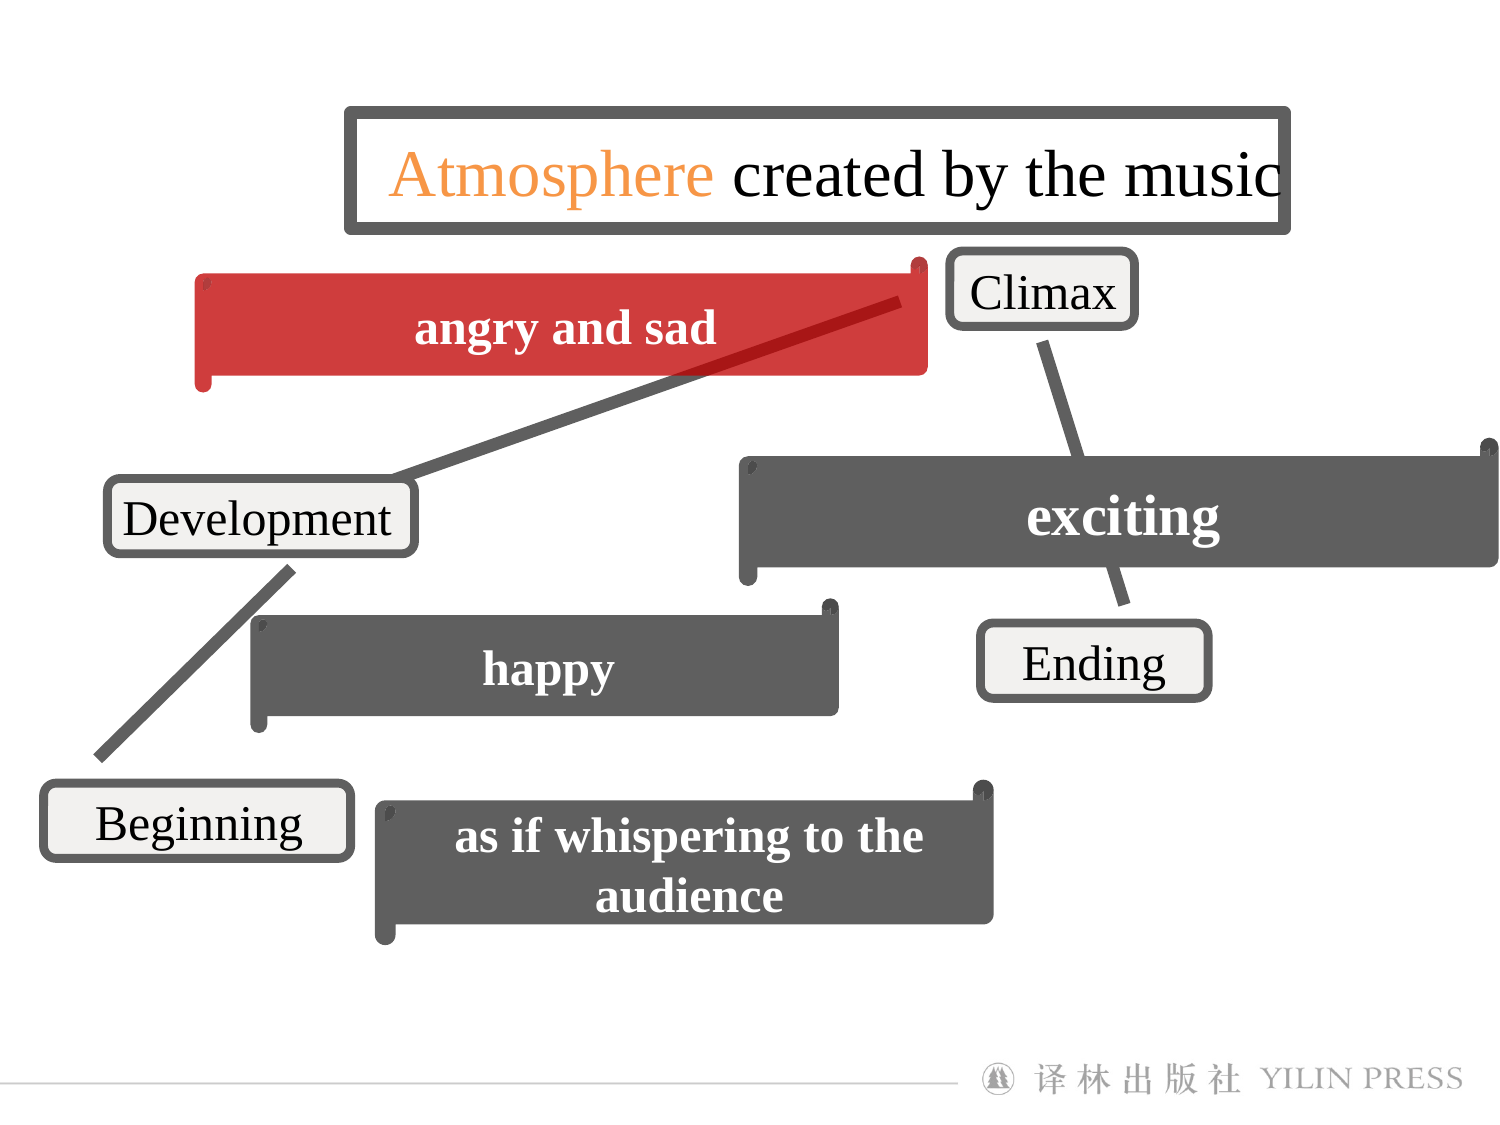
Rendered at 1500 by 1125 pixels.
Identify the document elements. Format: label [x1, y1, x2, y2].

picture [0, 0, 1500, 1125]
text_box [374, 301, 901, 487]
text_box [97, 568, 292, 759]
text_box [1041, 341, 1125, 605]
